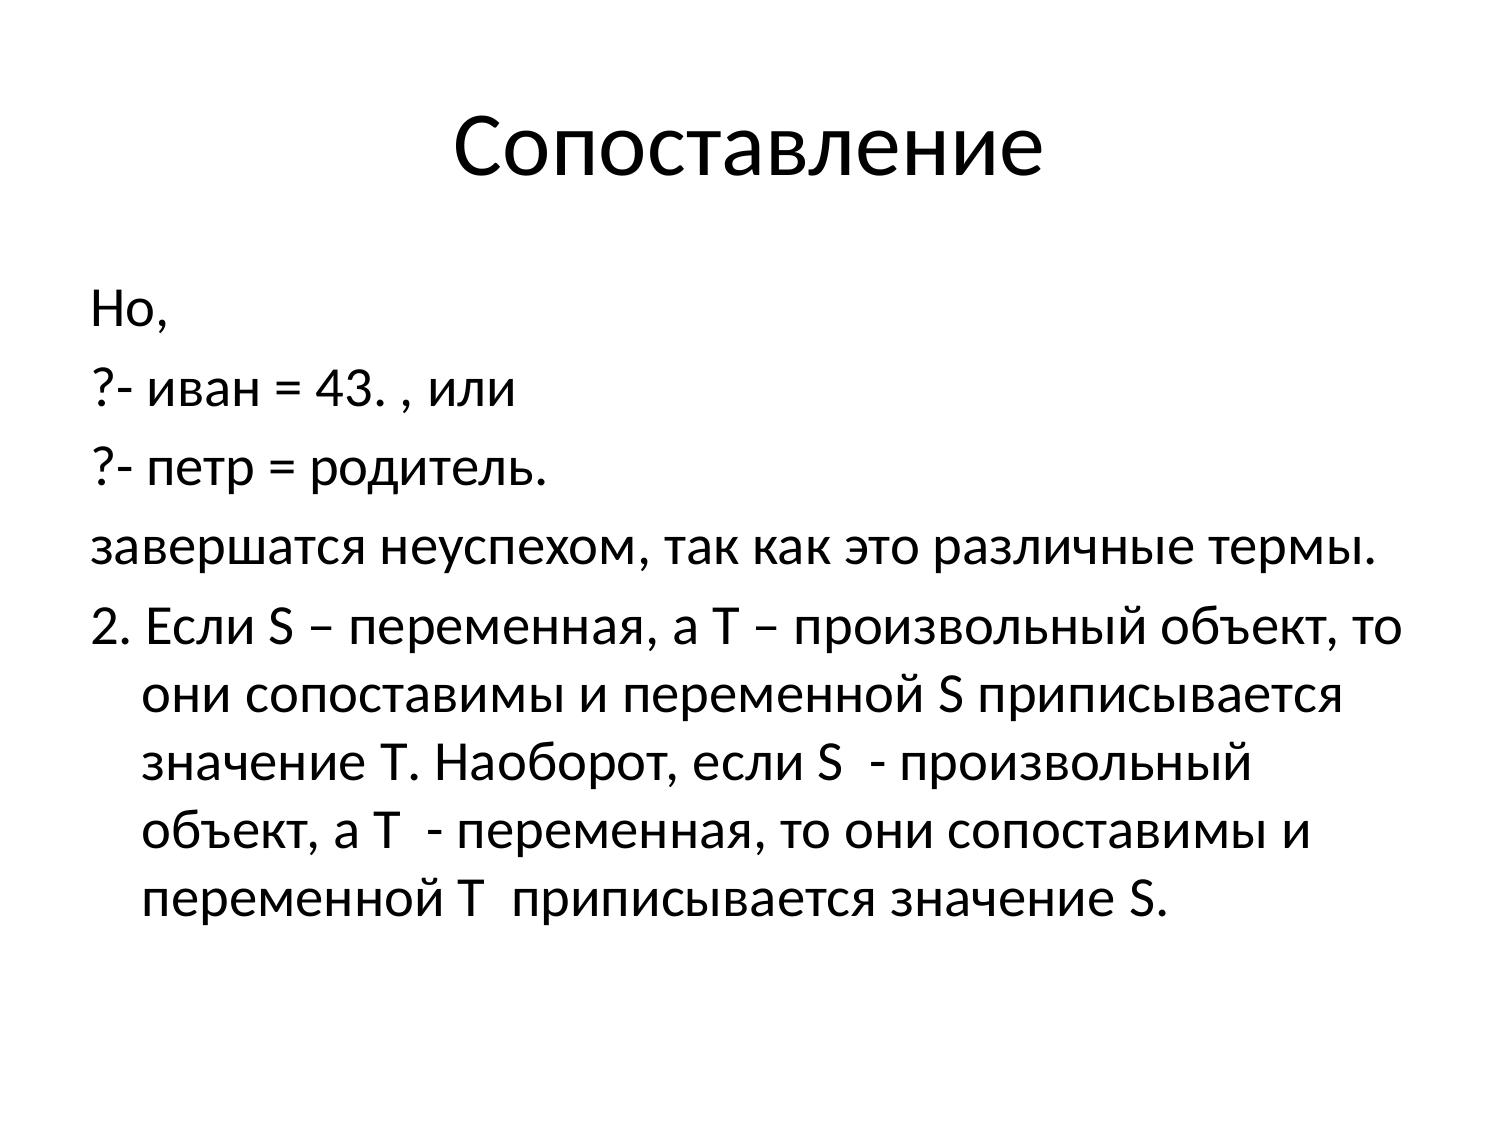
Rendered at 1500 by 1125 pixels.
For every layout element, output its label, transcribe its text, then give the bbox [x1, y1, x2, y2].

list Но, ?- иван = 43. , или ?- петр = родитель. завершатся неуспехом, так как это различные термы. 2. Если S – переменная, а T – произвольный объект, то они сопоставимы и переменной S приписывается значение T. Наоборот, если S - произвольный объект, а T - переменная, то они сопоставимы и переменной T приписывается значение S. [75, 262, 1425, 1005]
title Сопоставление [75, 45, 1425, 233]
